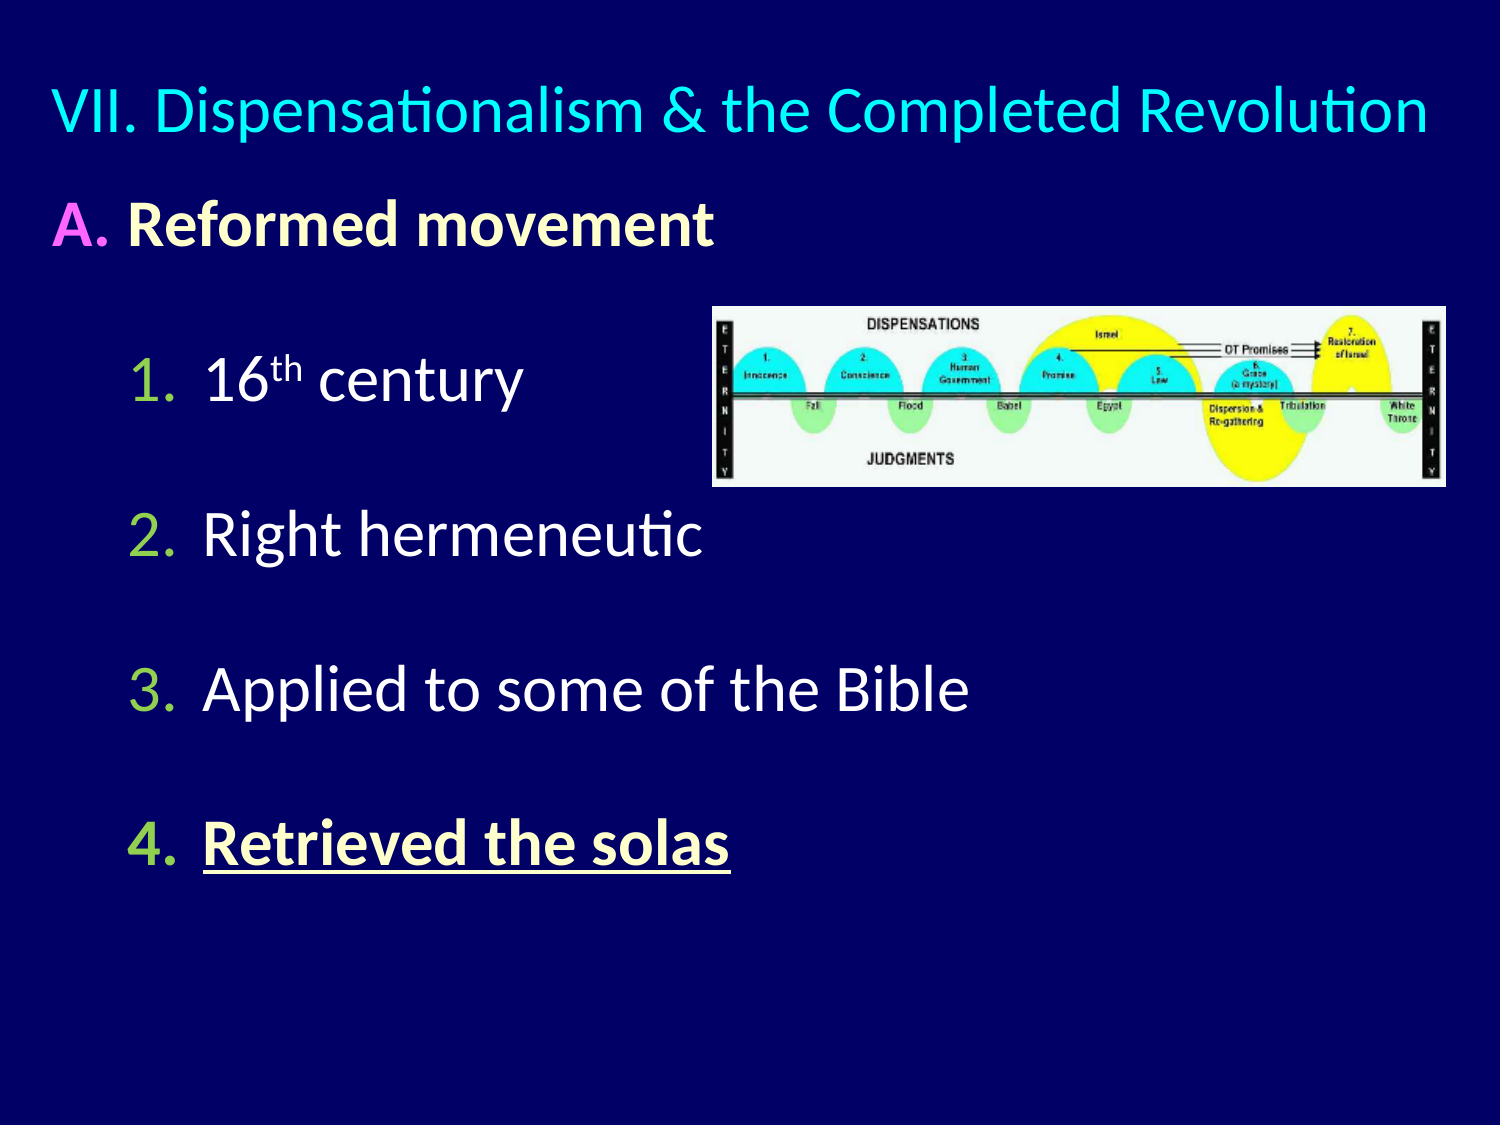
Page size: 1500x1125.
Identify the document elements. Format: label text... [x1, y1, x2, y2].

title VII. Dispensationalism & the Completed Revolution [0, 37, 1482, 175]
list Reformed movement 16th century Right hermeneutic Applied to some of the Bible Retrieved the solas [37, 171, 1025, 938]
picture [712, 305, 1446, 487]
